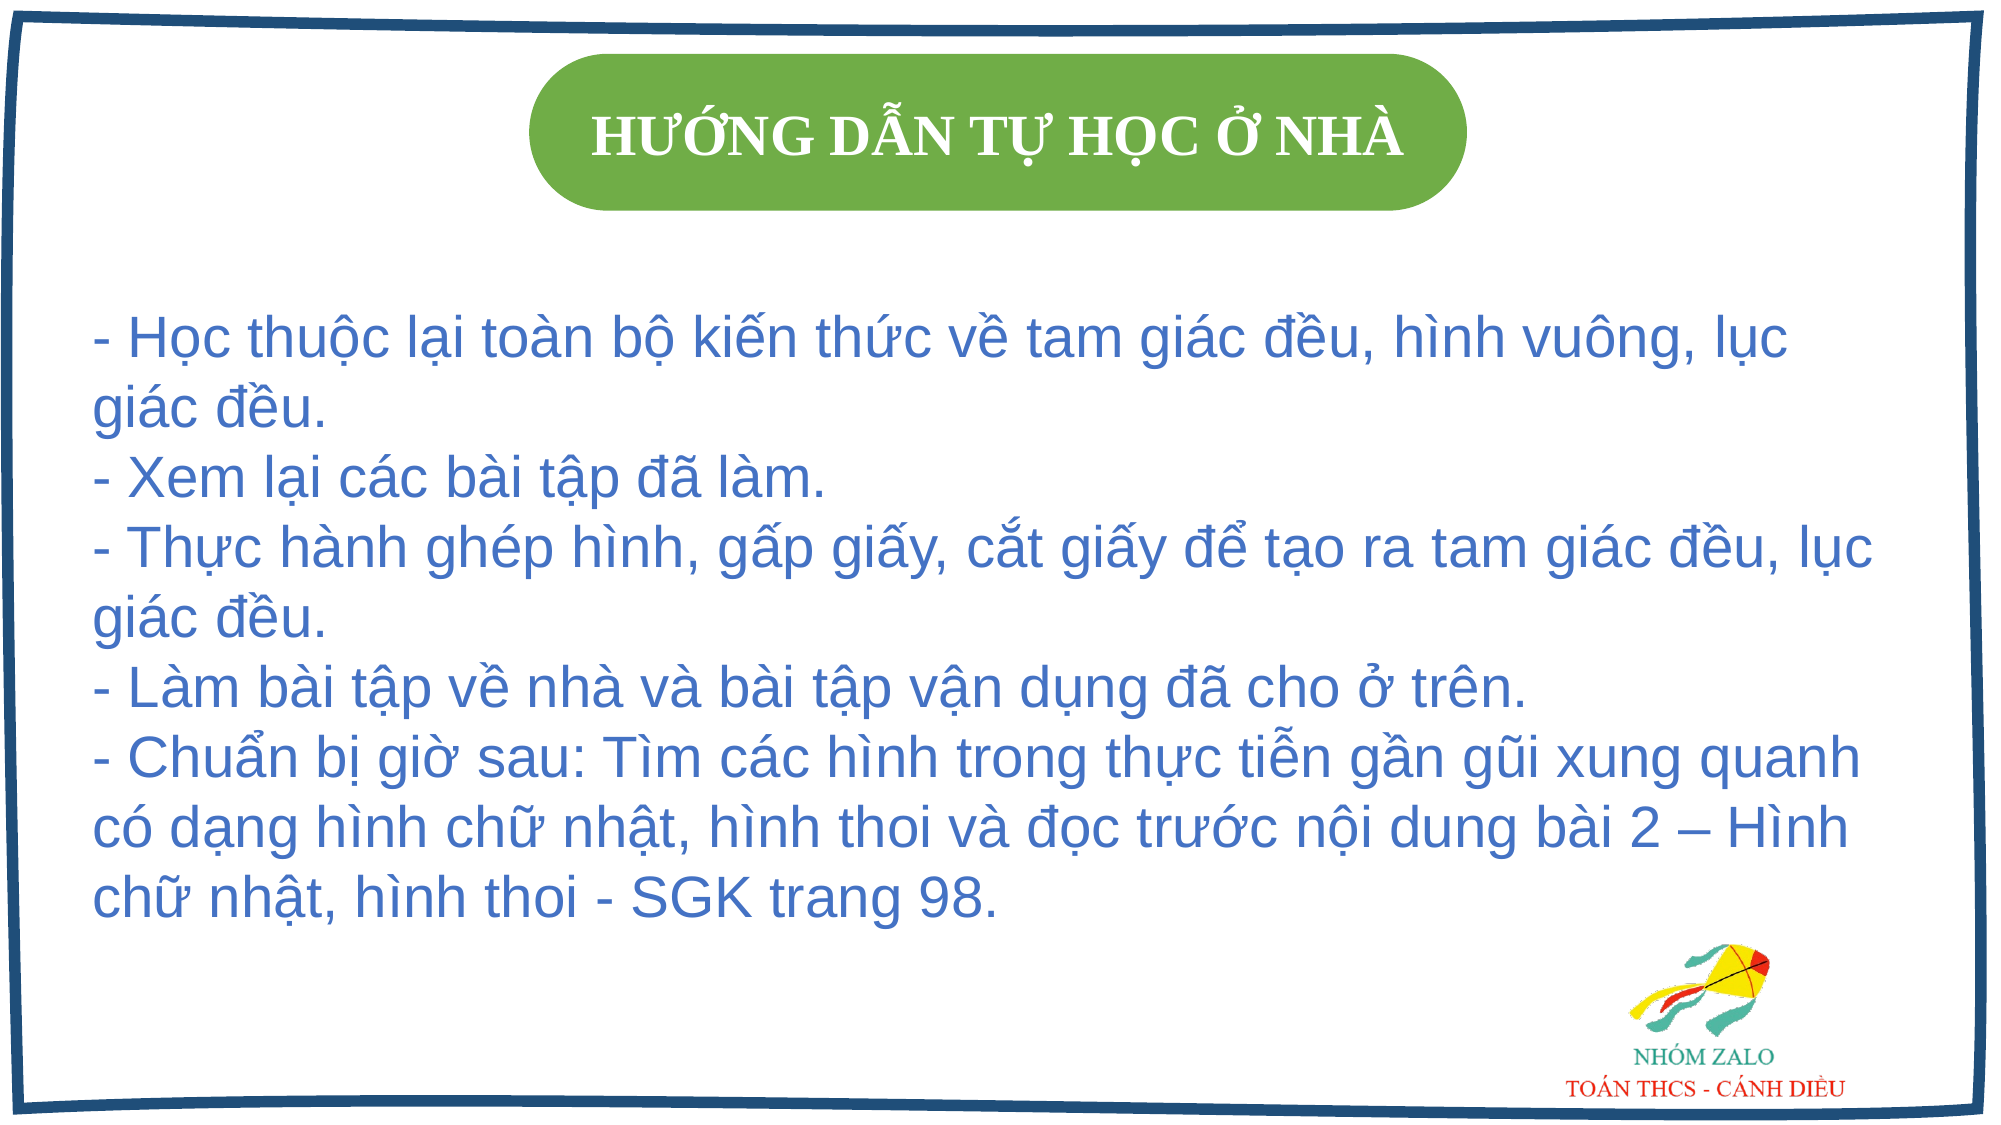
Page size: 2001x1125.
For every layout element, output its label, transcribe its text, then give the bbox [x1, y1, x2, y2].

text_box [5, 15, 1982, 1116]
picture [1543, 1115, 1887, 1125]
text_box - Học thuộc lại toàn bộ kiến thức về tam giác đều, hình vuông, lục giác đều. - Xem lại các bài tập đã làm. - Thực hành ghép hình, gấp giấy, cắt giấy để tạo ra tam giác đều, lục giác đều. - Làm bài tập về nhà và bài tập vận dụng đã cho ở trên. - Chuẩn bị giờ sau: Tìm các hình trong thực tiễn gần gũi xung quanh có dạng hình chữ nhật, hình thoi và đọc trước nội dung bài 2 – Hình chữ nhật, hình thoi - SGK trang 98. [77, 291, 1923, 936]
text_box HƯỚNG DẪN TỰ HỌC Ở NHÀ [528, 52, 1469, 212]
